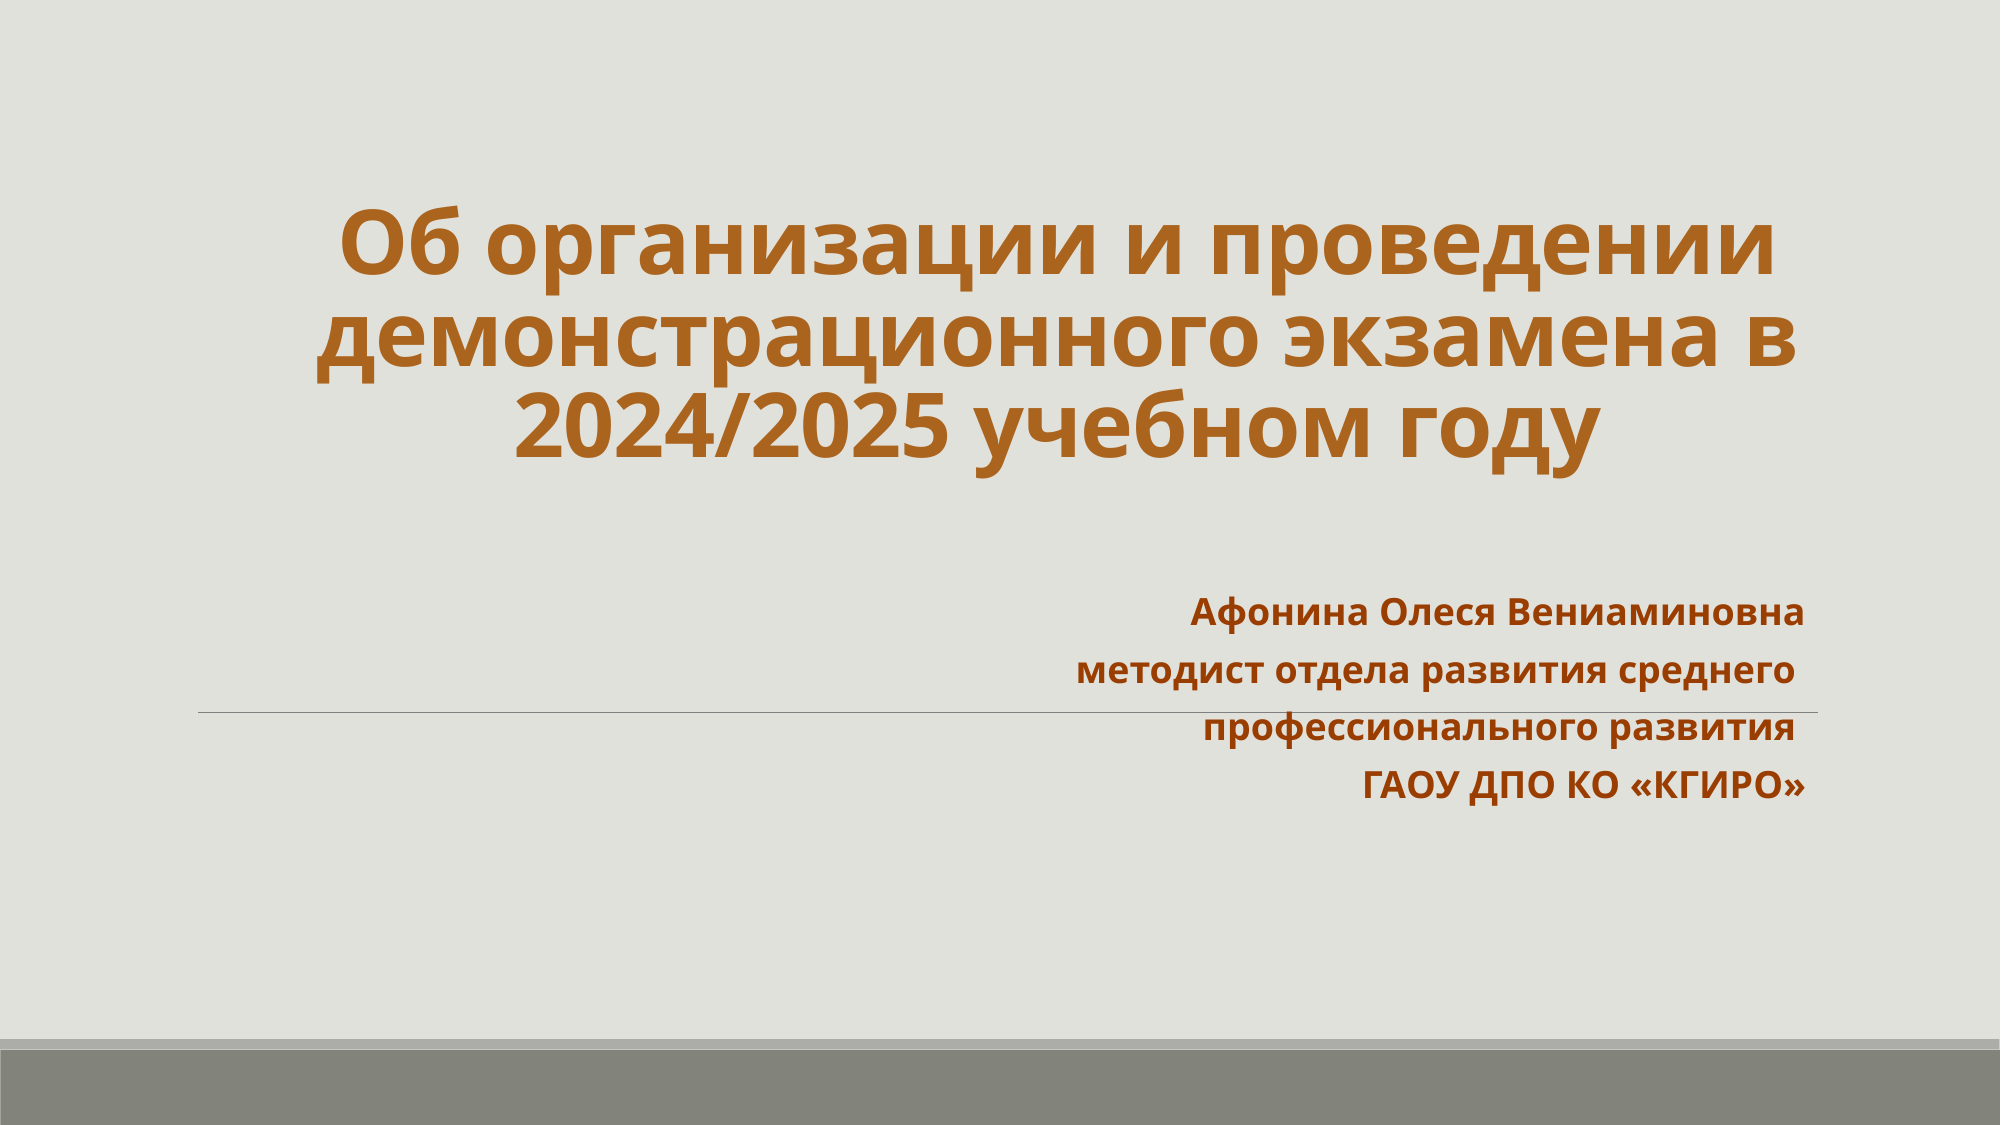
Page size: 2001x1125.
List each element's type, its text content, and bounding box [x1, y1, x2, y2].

title Об организации и проведении демонстрационного экзамена в 2024/2025 учебном году [285, 124, 1830, 484]
subtitle Афонина Олеся Вениаминовна методист отдела развития среднего профессионального развития ГАОУ ДПО КО «КГИРО» [184, 580, 1822, 860]
